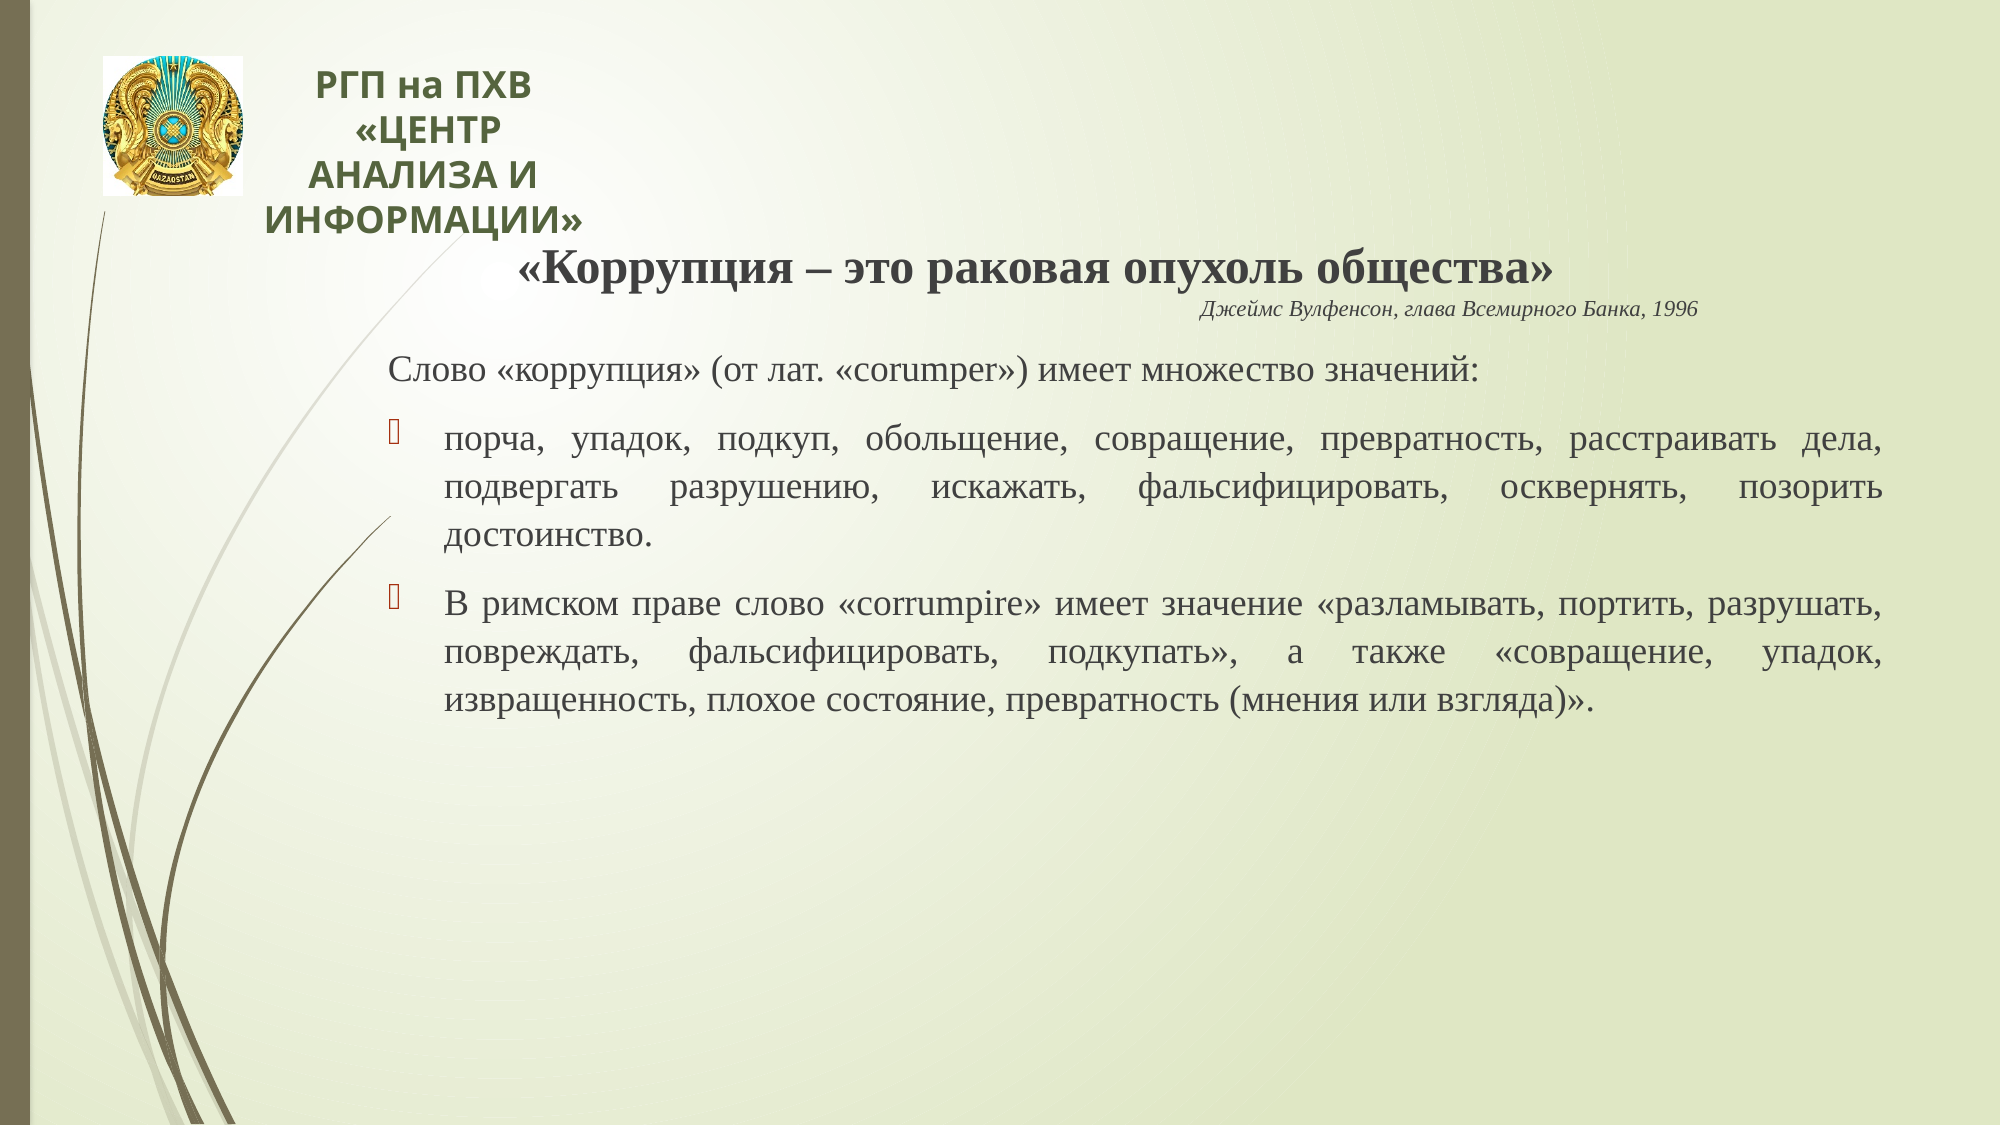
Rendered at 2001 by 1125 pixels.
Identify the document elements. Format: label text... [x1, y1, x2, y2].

text_box [0, 0, 2000, 75]
text_box Слово «коррупция» (от лат. «corumper») имеет множество значений: порча, упадок, подкуп, обольщение, совращение, превратность, расстраивать дела, подвергать разрушению, искажать, фальсифицировать, осквернять, позорить достоинство. В римском праве слово «corrumpire» имеет значение «разламывать, портить, разрушать, повреждать, фальсифицировать, подкупать», а также «совращение, упадок, извращенность, плохое состояние, превратность (мнения или взгляда)». [373, 267, 1899, 1019]
text_box РГП на ПХВ «ЦЕНТР АНАЛИЗА И ИНФОРМАЦИИ» [242, 53, 605, 249]
picture [103, 56, 243, 196]
subtitle «Коррупция – это раковая опухоль общества» Джеймс Вулфенсон, глава Всемирного Банка, 1996 [303, 75, 1768, 552]
